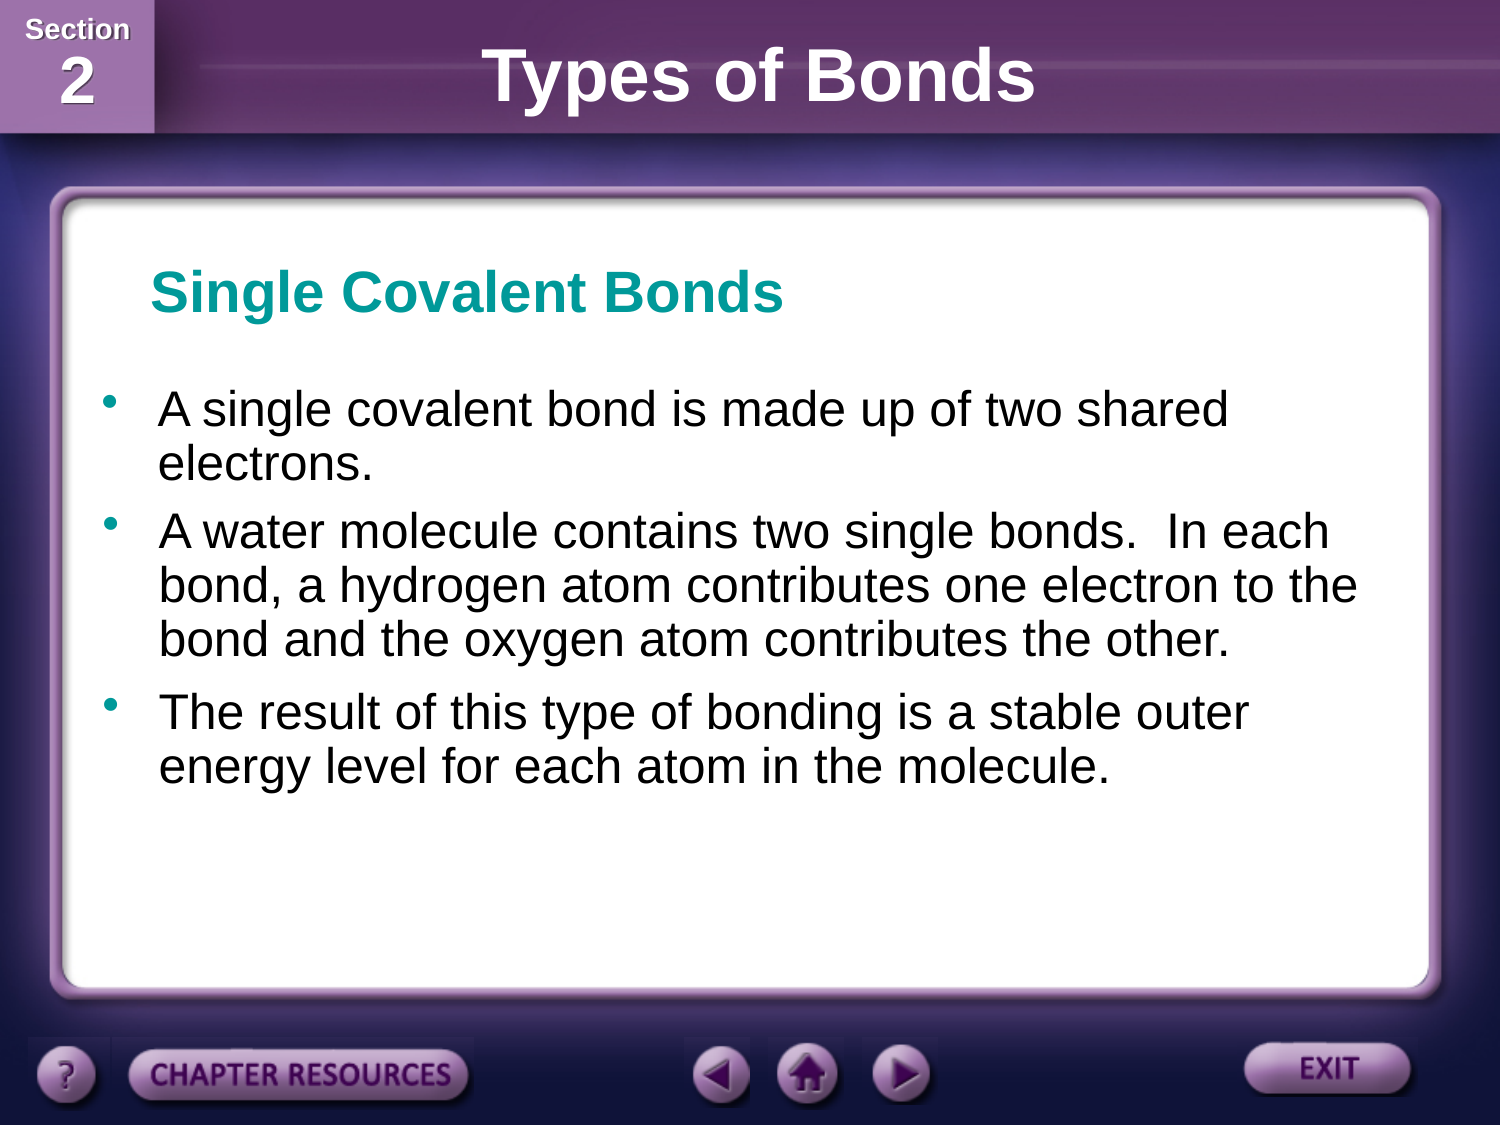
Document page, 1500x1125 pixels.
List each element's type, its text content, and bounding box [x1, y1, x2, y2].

text_box Single Covalent Bonds [135, 254, 817, 333]
text_box A water molecule contains two single bonds. In each bond, a hydrogen atom contributes one electron to the bond and the oxygen atom contributes the other. [87, 497, 1425, 675]
picture [0, 0, 1500, 1125]
text_box The result of this type of bonding is a stable outer energy level for each atom in the molecule. [87, 679, 1425, 802]
text_box A single covalent bond is made up of two shared electrons. [86, 376, 1413, 499]
